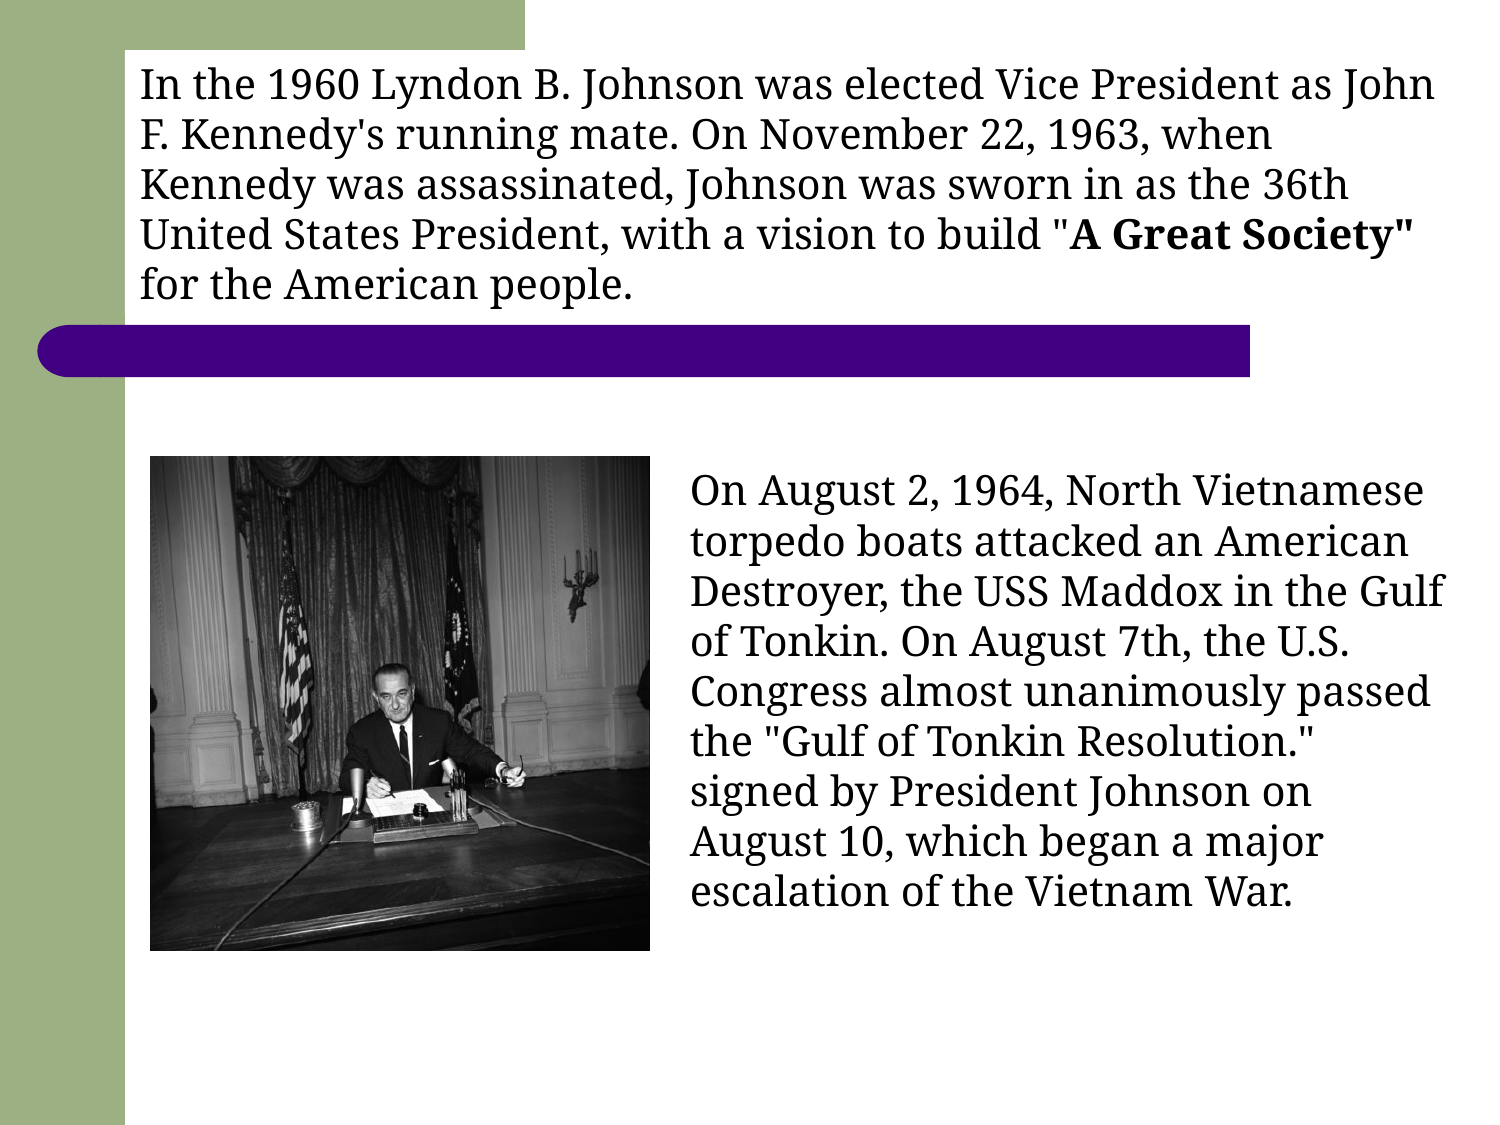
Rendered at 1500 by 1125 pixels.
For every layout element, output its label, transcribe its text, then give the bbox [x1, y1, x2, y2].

text_box In the 1960 Lyndon B. Johnson was elected Vice President as John F. Kennedy's running mate. On November 22, 1963, when Kennedy was assassinated, Johnson was sworn in as the 36th United States President, with a vision to build "A Great Society" for the American people. [124, 50, 1463, 315]
picture [149, 456, 651, 951]
text_box On August 2, 1964, North Vietnamese torpedo boats attacked an American Destroyer, the USS Maddox in the Gulf of Tonkin. On August 7th, the U.S. Congress almost unanimously passed the "Gulf of Tonkin Resolution." signed by President Johnson on August 10, which began a major escalation of the Vietnam War. [675, 456, 1463, 922]
